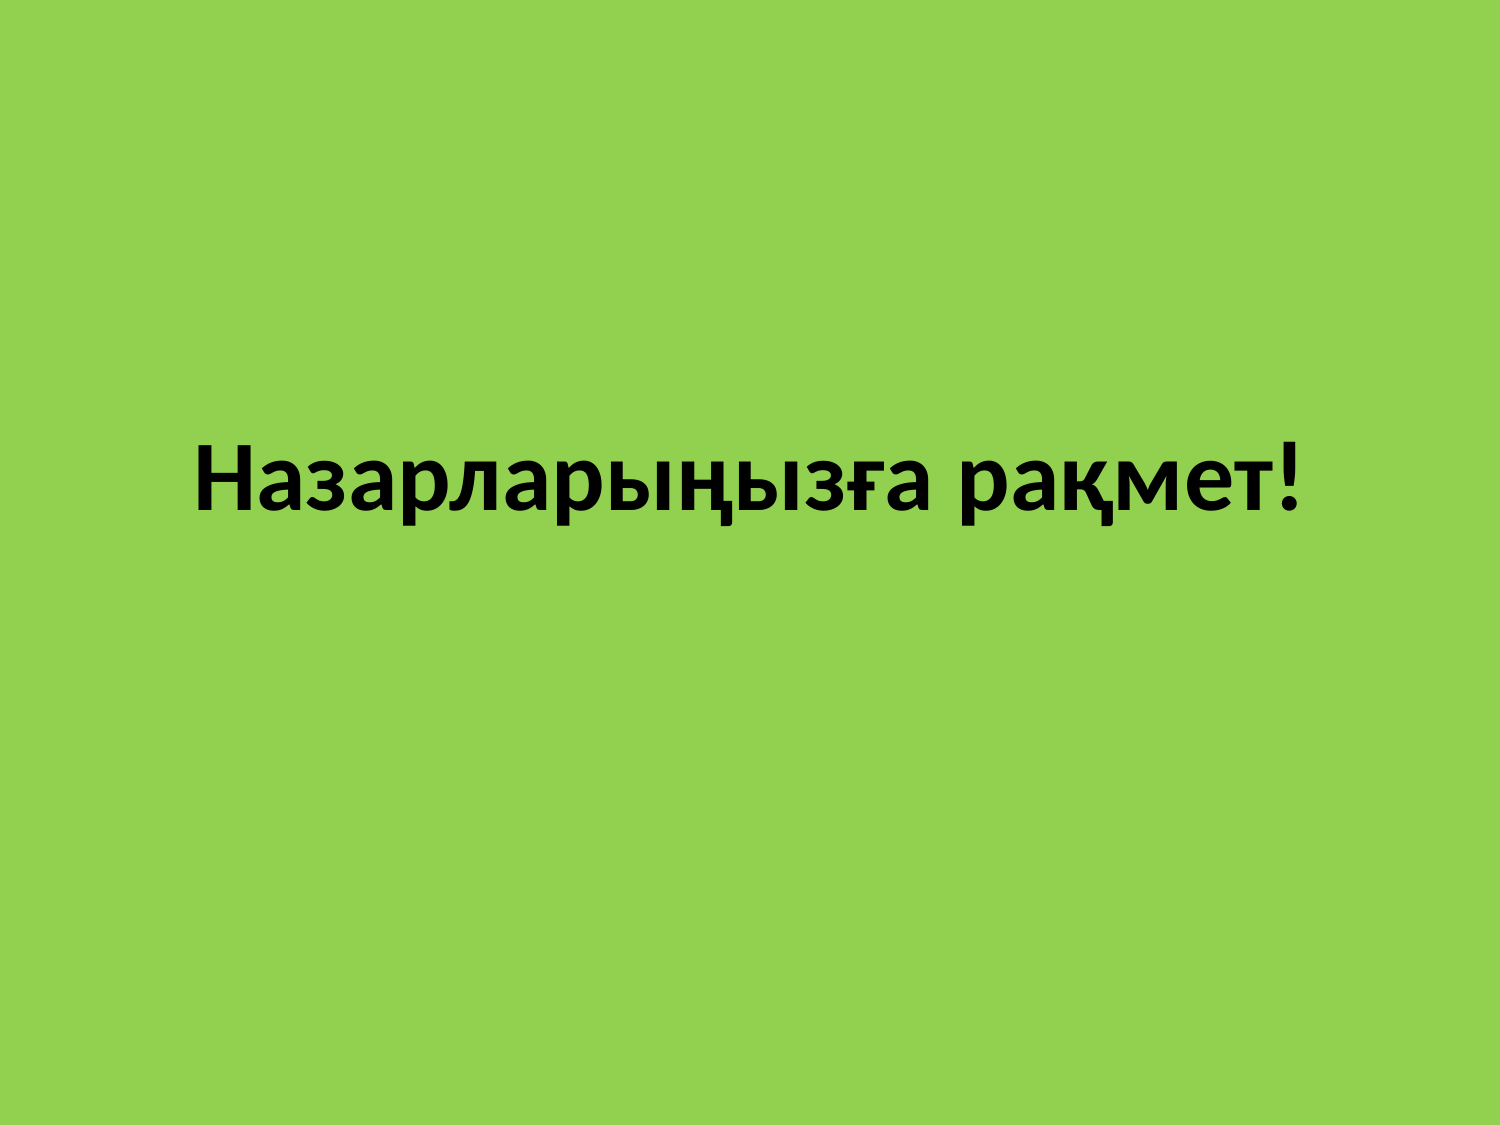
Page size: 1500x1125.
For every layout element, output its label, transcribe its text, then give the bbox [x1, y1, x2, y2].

title Назарларыңызға рақмет! [112, 349, 1388, 591]
